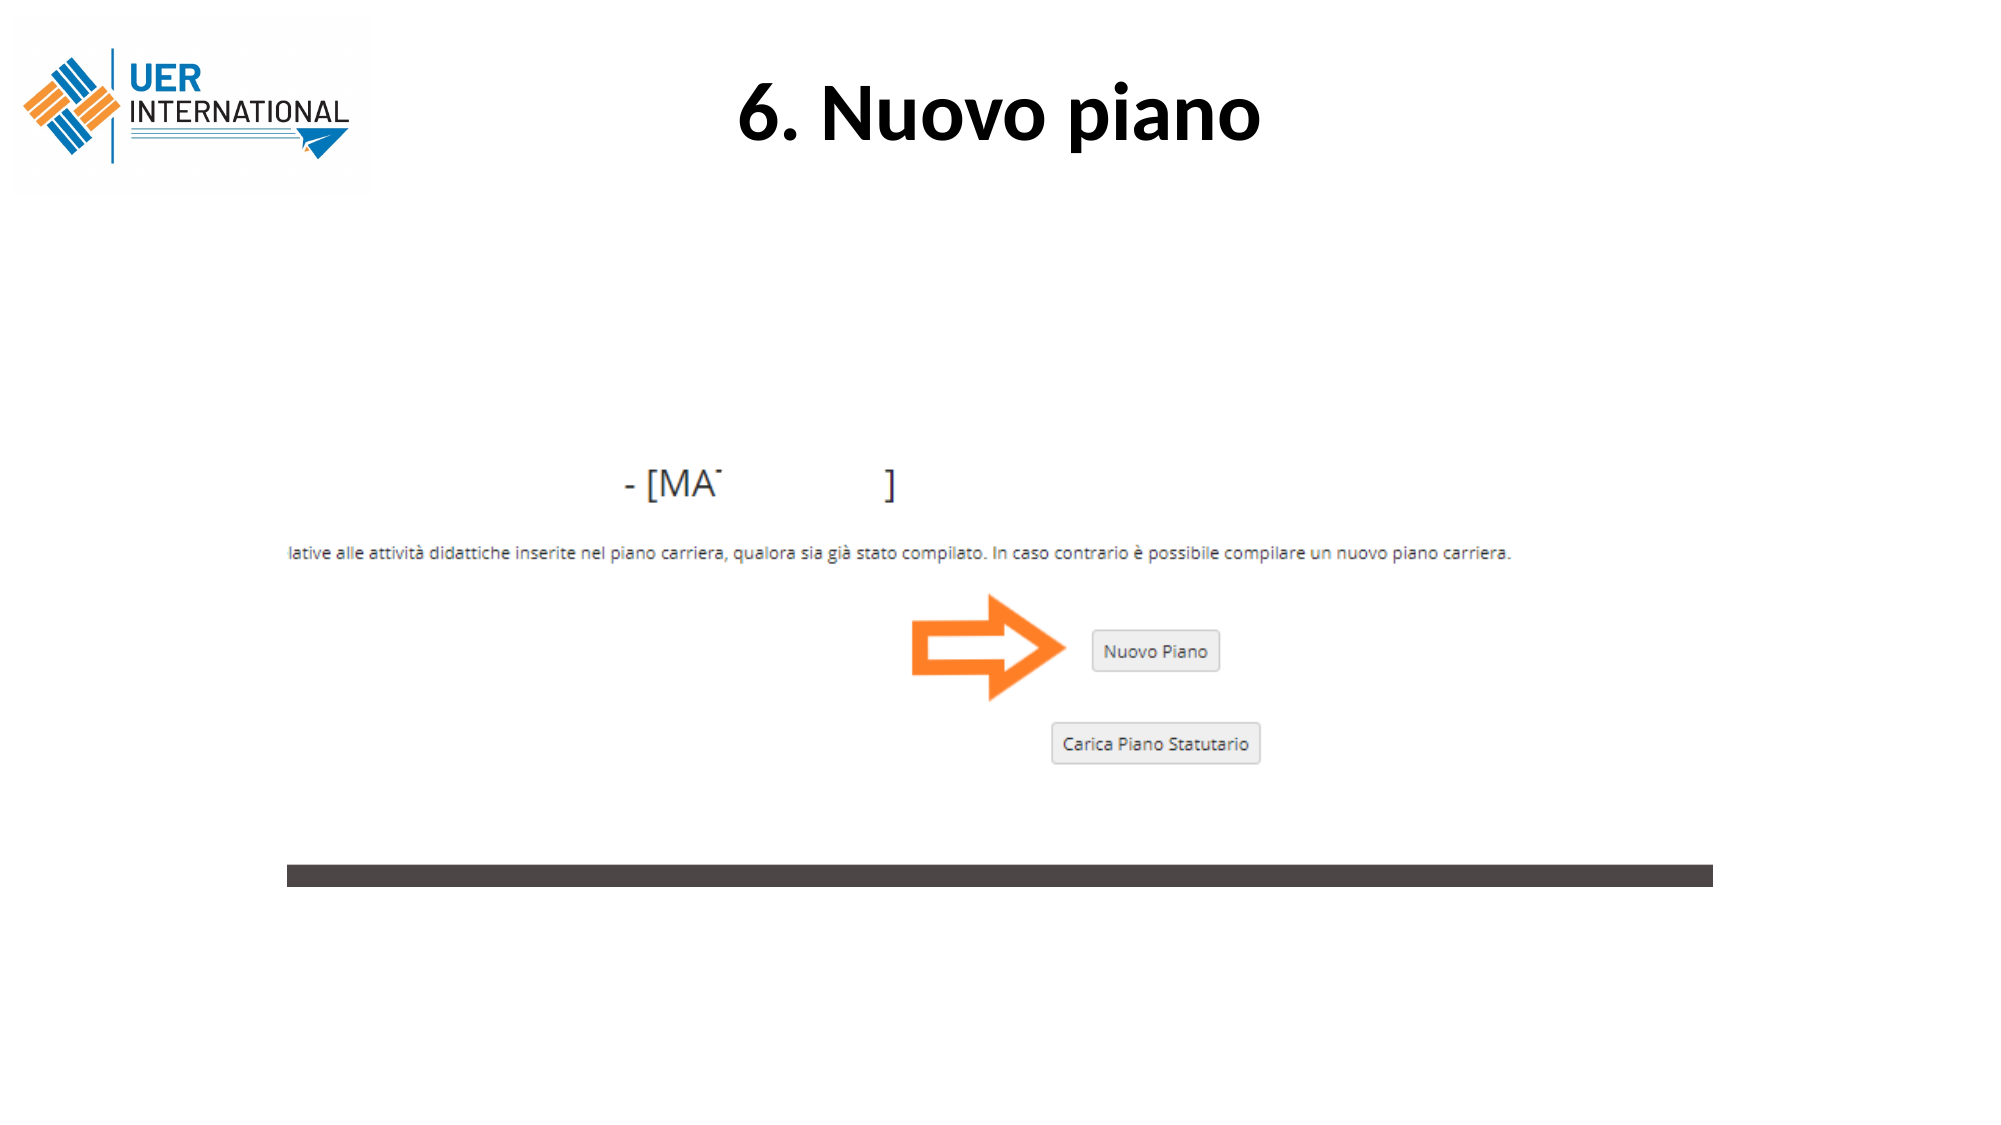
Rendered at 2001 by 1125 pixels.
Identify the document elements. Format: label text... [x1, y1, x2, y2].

picture [13, 14, 373, 195]
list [287, 426, 1713, 887]
title 6. Nuovo piano [137, 59, 1863, 278]
